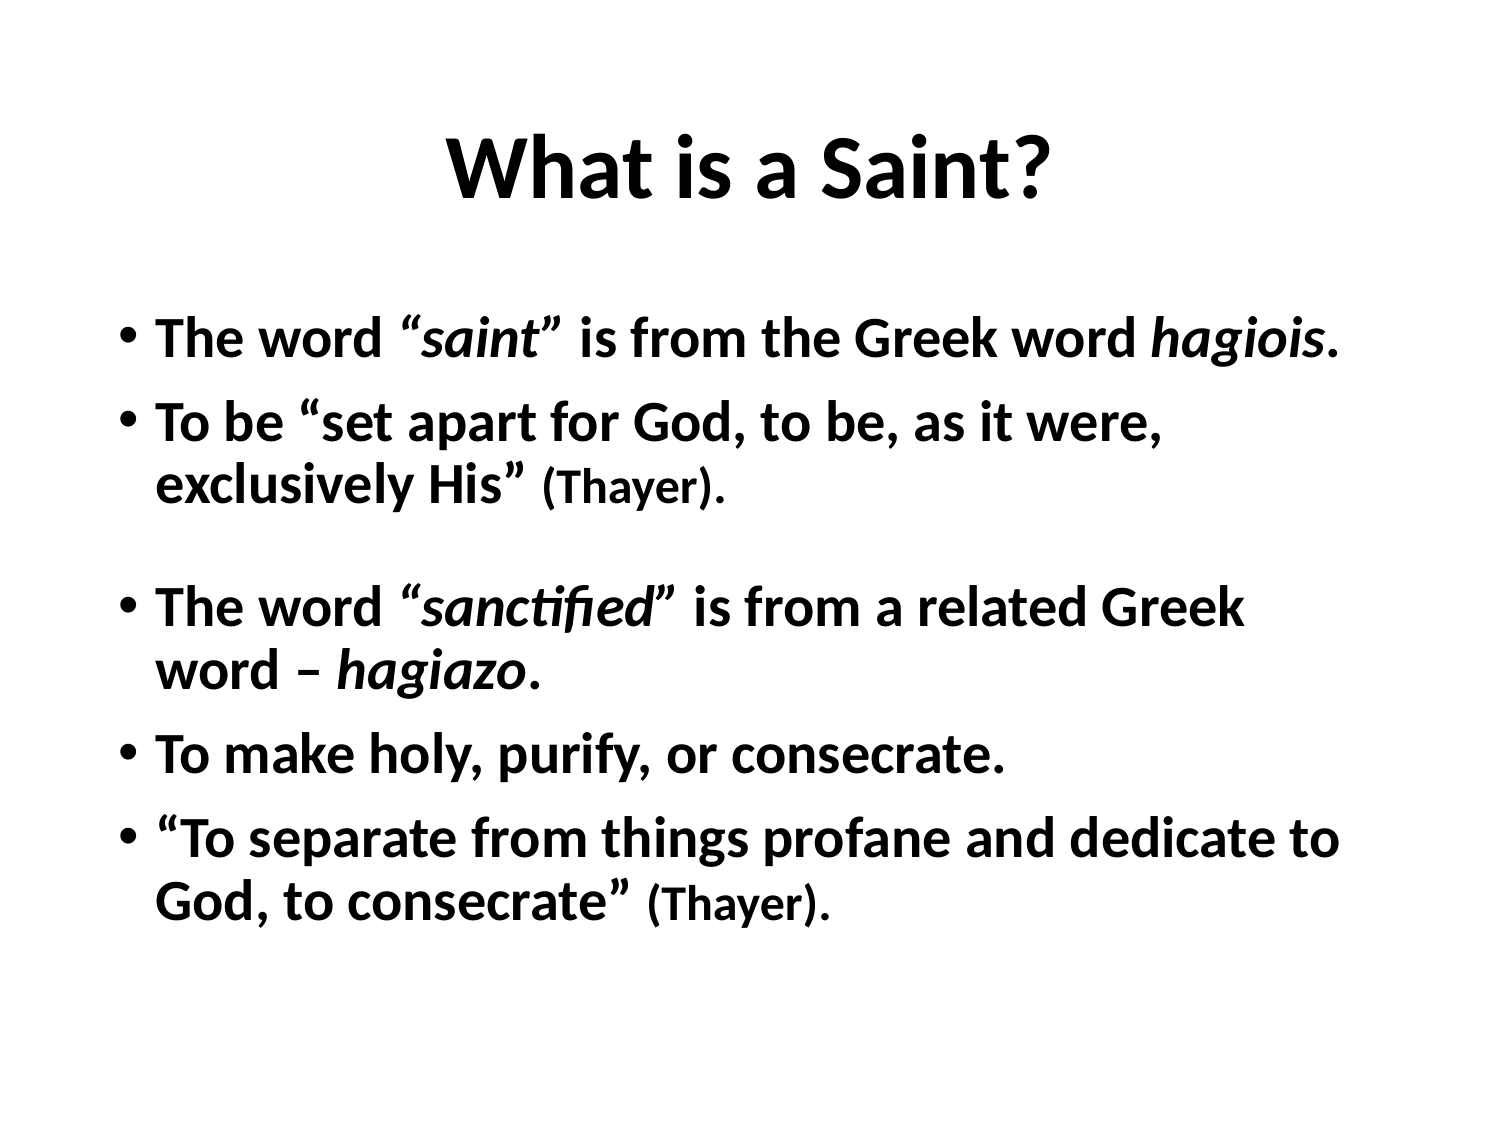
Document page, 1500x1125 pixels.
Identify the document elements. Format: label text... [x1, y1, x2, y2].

title What is a Saint? [103, 59, 1397, 278]
list The word “saint” is from the Greek word hagiois. To be “set apart for God, to be, as it were, exclusively His” (Thayer). The word “sanctified” is from a related Greek word – hagiazo. To make holy, purify, or consecrate. “To separate from things profane and dedicate to God, to consecrate” (Thayer). [103, 299, 1397, 1014]
